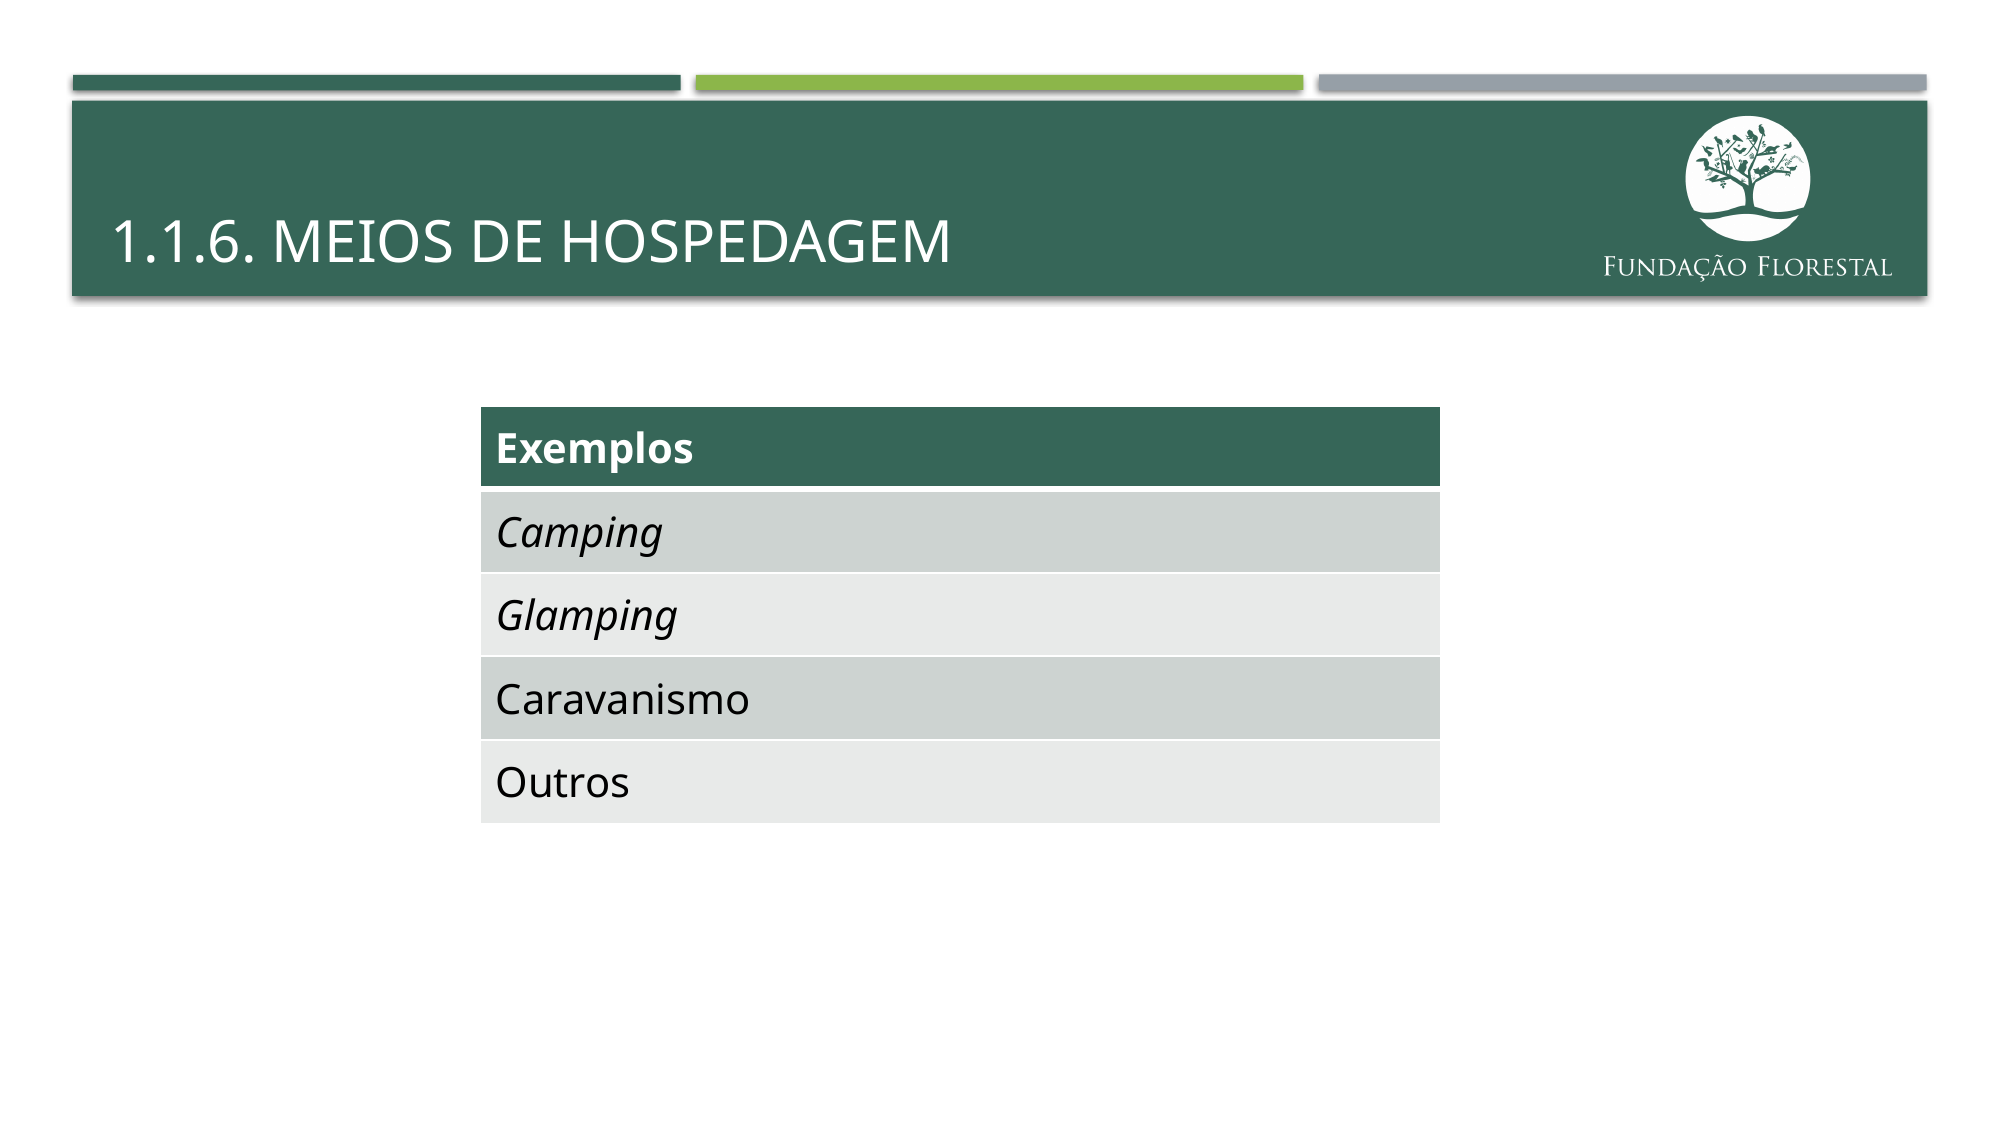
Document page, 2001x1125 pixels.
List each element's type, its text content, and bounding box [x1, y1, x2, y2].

table_cell Camping [481, 492, 1440, 572]
title 1.1.6. MEIOS DE HOSPEDAGEM [95, 115, 1593, 282]
table_cell Caravanismo [481, 657, 1440, 739]
title 1.1.6. MEIOS DE HOSPEDAGEM [1900, 115, 1905, 282]
table_header Exemplos [481, 407, 1440, 486]
picture [1598, 111, 1897, 285]
table_cell Glamping [481, 574, 1440, 655]
table_cell Outros [481, 741, 1440, 823]
